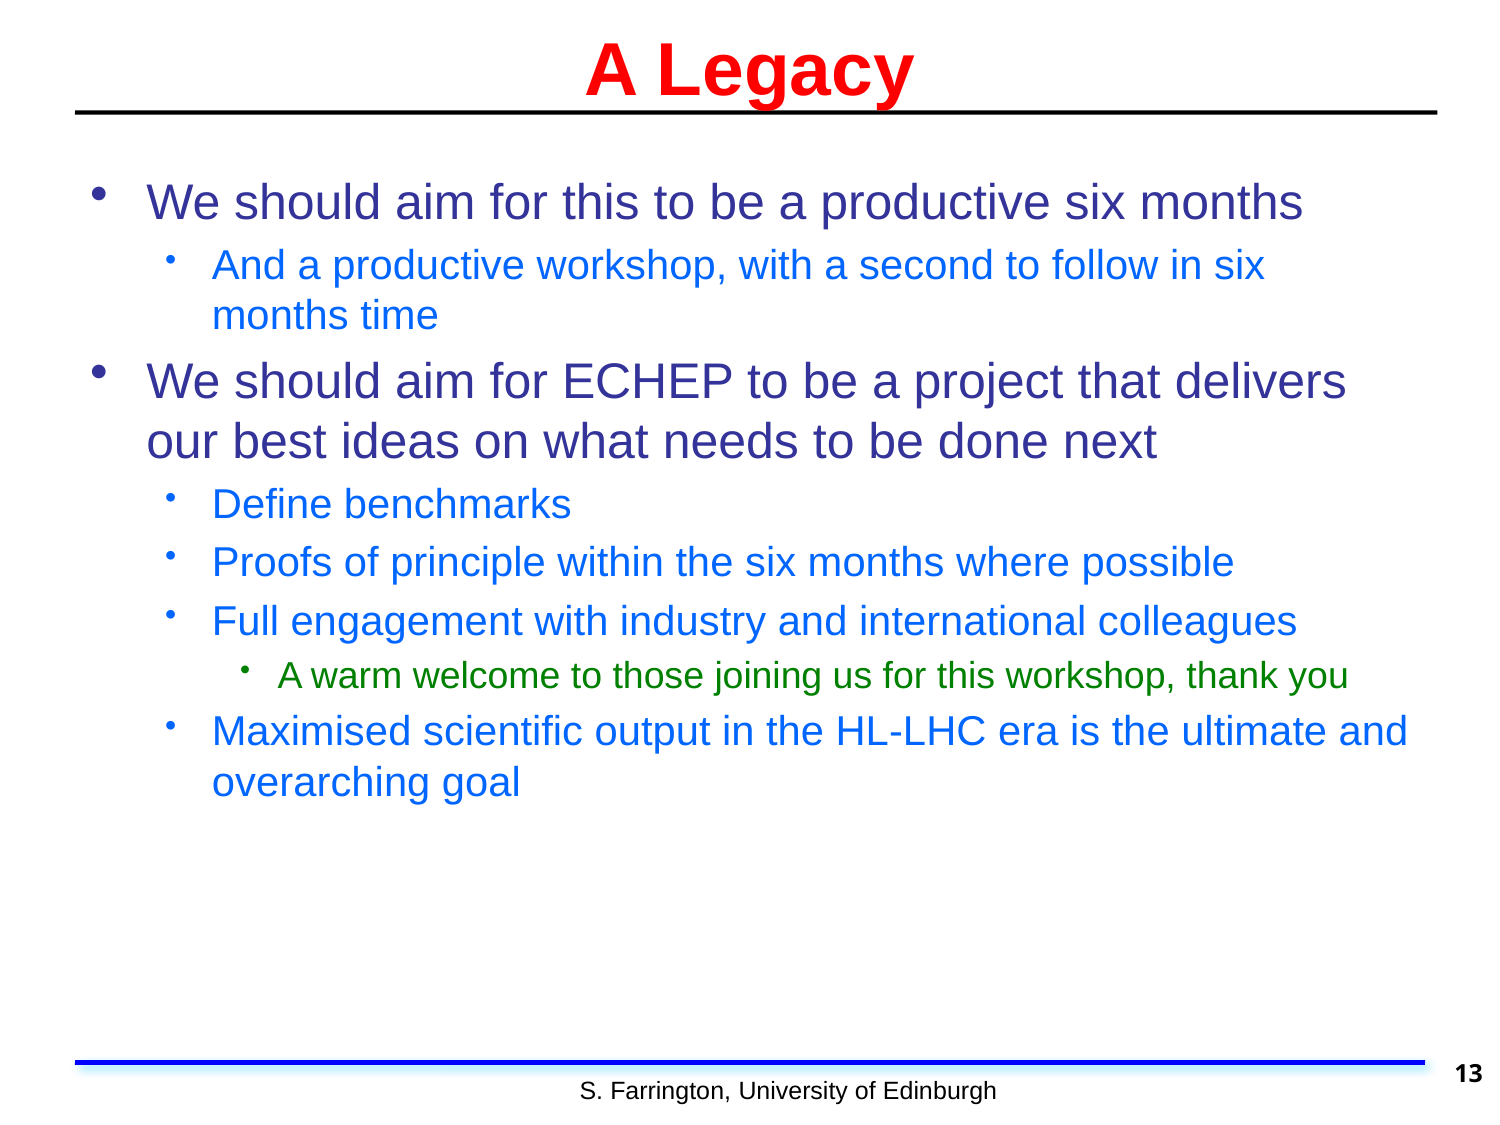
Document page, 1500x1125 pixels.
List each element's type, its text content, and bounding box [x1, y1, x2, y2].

title A Legacy [75, 12, 1425, 118]
slide_number 13 [1400, 1025, 1500, 1125]
list We should aim for this to be a productive six months And a productive workshop, with a second to follow in six months time We should aim for ECHEP to be a project that delivers our best ideas on what needs to be done next Define benchmarks Proofs of principle within the six months where possible Full engagement with industry and international colleagues A warm welcome to those joining us for this workshop, thank you Maximised scientific output in the HL-LHC era is the ultimate and overarching goal [75, 162, 1425, 1013]
